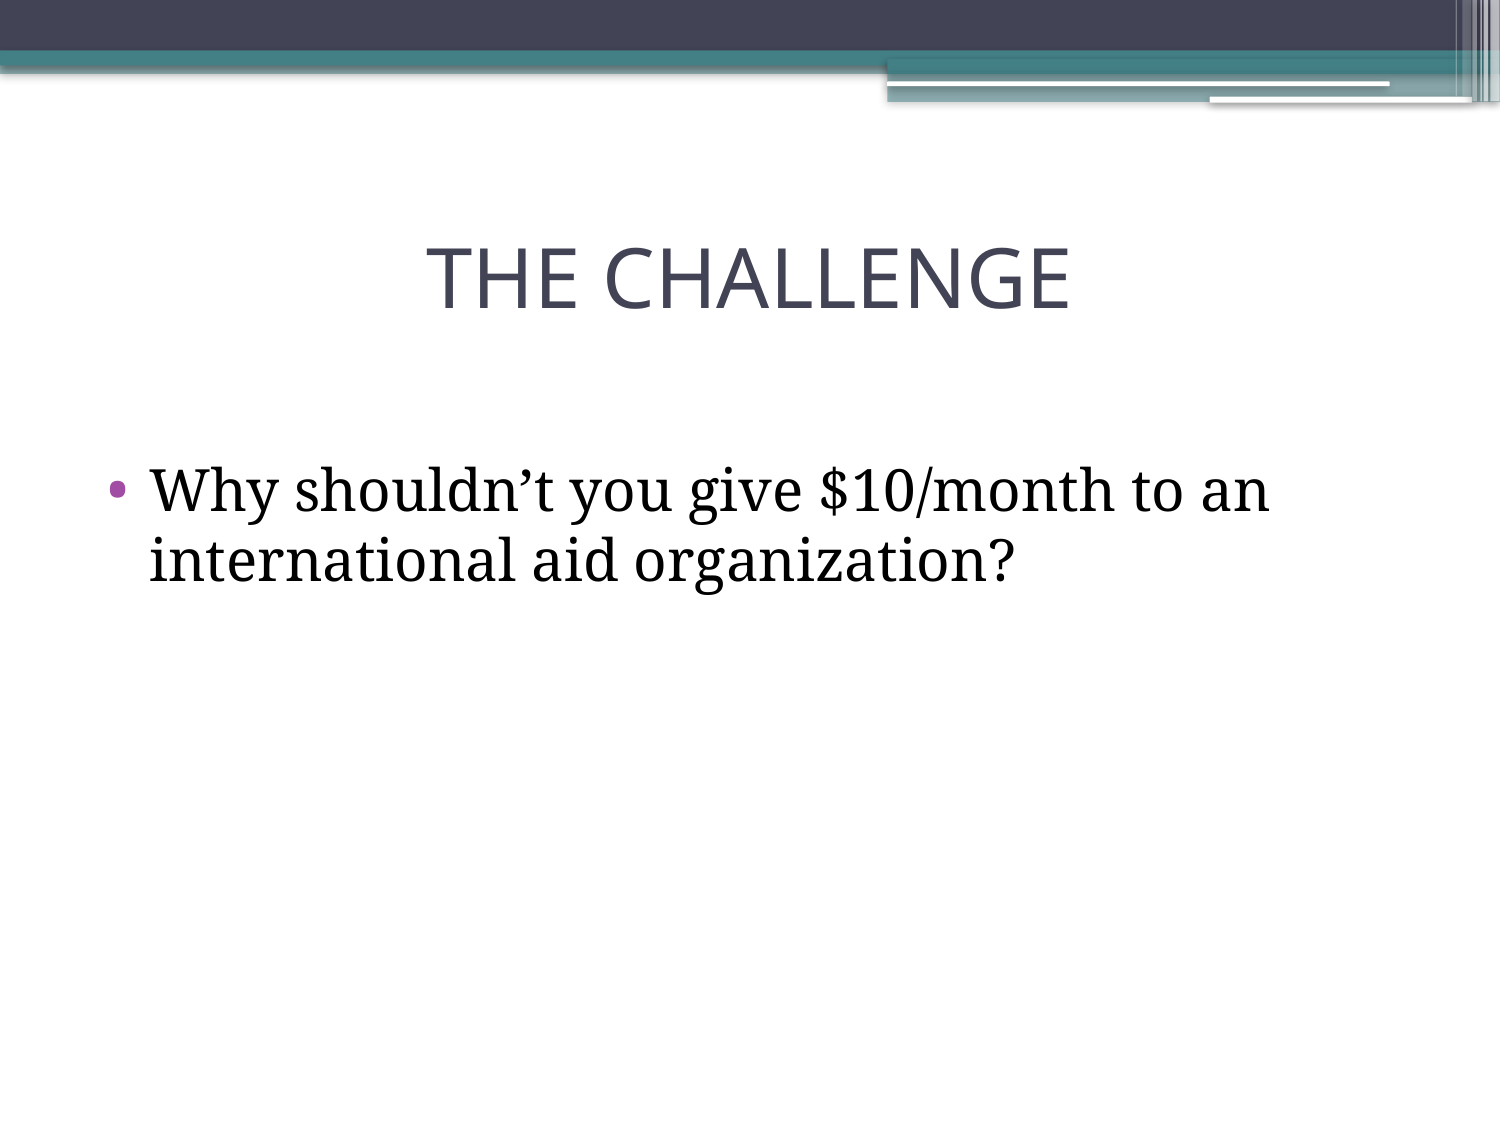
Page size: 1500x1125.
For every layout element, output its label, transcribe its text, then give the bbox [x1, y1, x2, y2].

list Why shouldn’t you give $10/month to an international aid organization? [75, 369, 1425, 1079]
title THE CHALLENGE [75, 187, 1425, 363]
